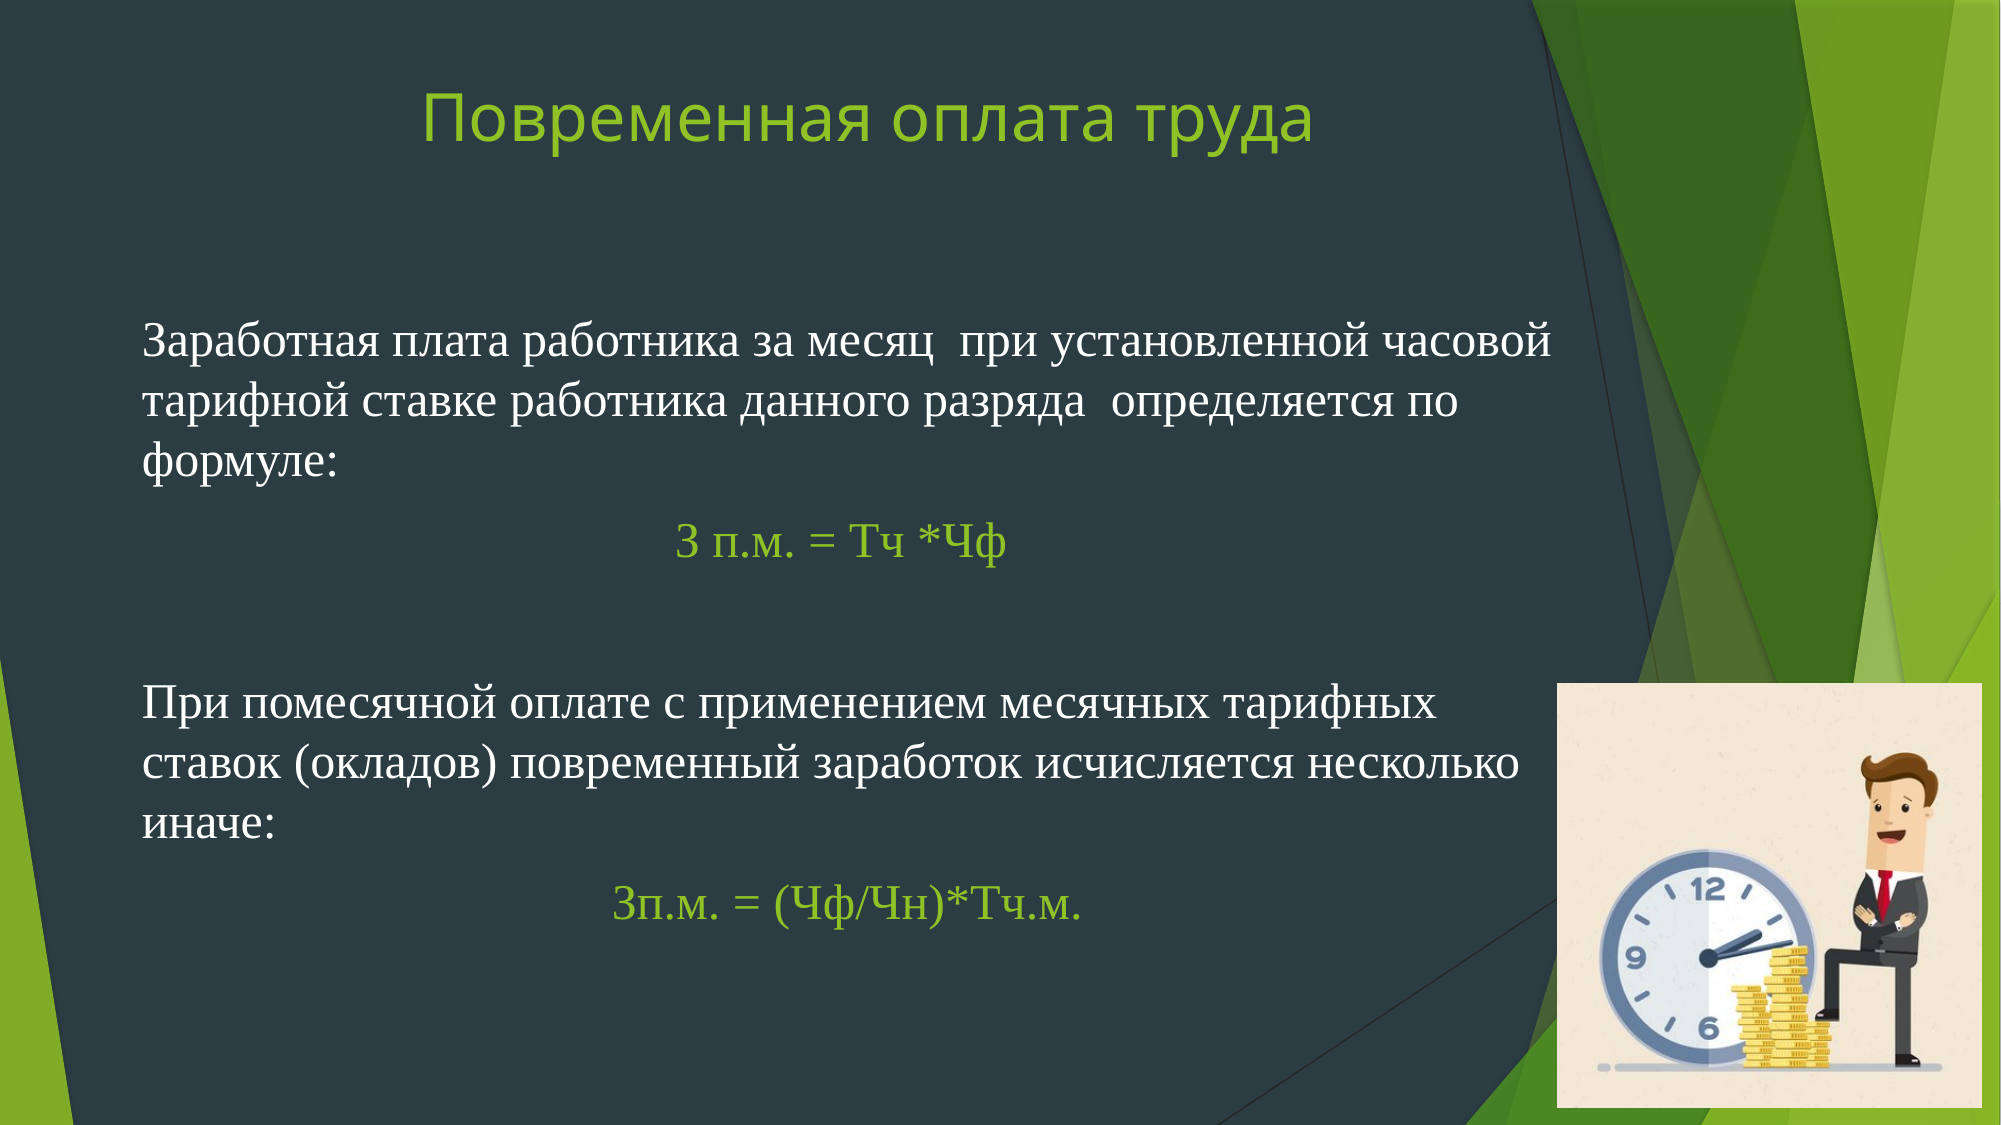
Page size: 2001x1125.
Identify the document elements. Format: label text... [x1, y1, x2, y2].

list Заработная плата работника за месяц при установленной часовой тарифной ставке работника данного разряда определяется по формуле: З п.м. = Тч *Чф При помесячной оплате с применением месячных тарифных ставок (окладов) повременный заработок исчисляется несколько иначе: Зп.м. = (Чф/Чн)*Тч.м. [126, 217, 1568, 961]
picture [1556, 683, 1983, 1109]
title Повременная оплата труда [405, 66, 1434, 168]
